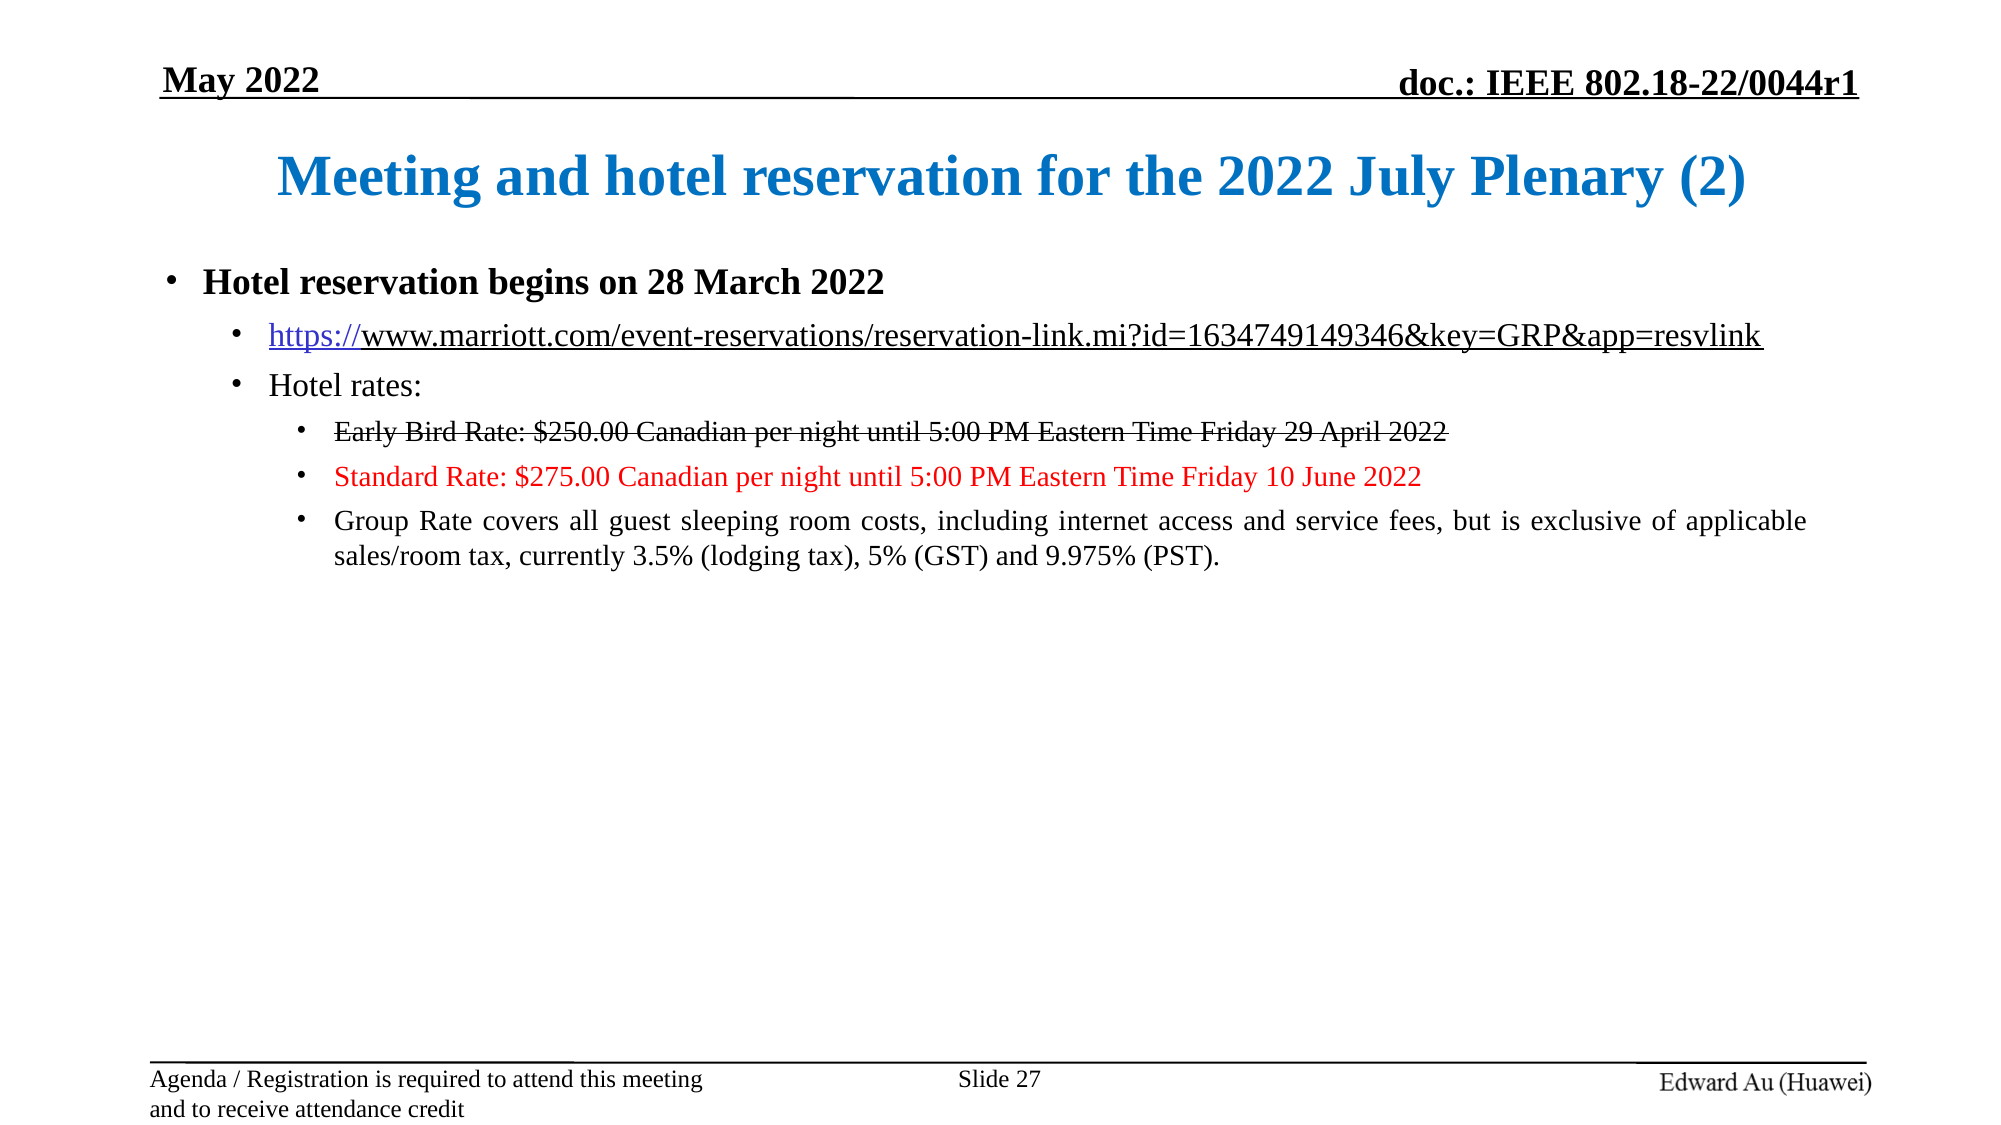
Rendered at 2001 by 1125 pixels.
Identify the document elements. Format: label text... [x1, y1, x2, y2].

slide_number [162, 54, 663, 99]
slide_number Slide 27 [933, 1061, 1067, 1123]
list Hotel reservation begins on 28 March 2022 https://www.marriott.com/event-reservations/reservation-link.mi?id=1634749149346&key=GRP&app=resvlink Hotel rates: Early Bird Rate: $250.00 Canadian per night until 5:00 PM Eastern Time Friday 29 April 2022 Standard Rate: $275.00 Canadian per night until 5:00 PM Eastern Time Friday 10 June 2022 Group Rate covers all guest sleeping room costs, including internet access and service fees, but is exclusive of applicable sales/room tax, currently 3.5% (lodging tax), 5% (GST) and 9.975% (PST). [149, 249, 1844, 1013]
picture [1174, 1058, 1887, 1113]
title Meeting and hotel reservation for the 2022 July Plenary (2) [162, 99, 1864, 246]
